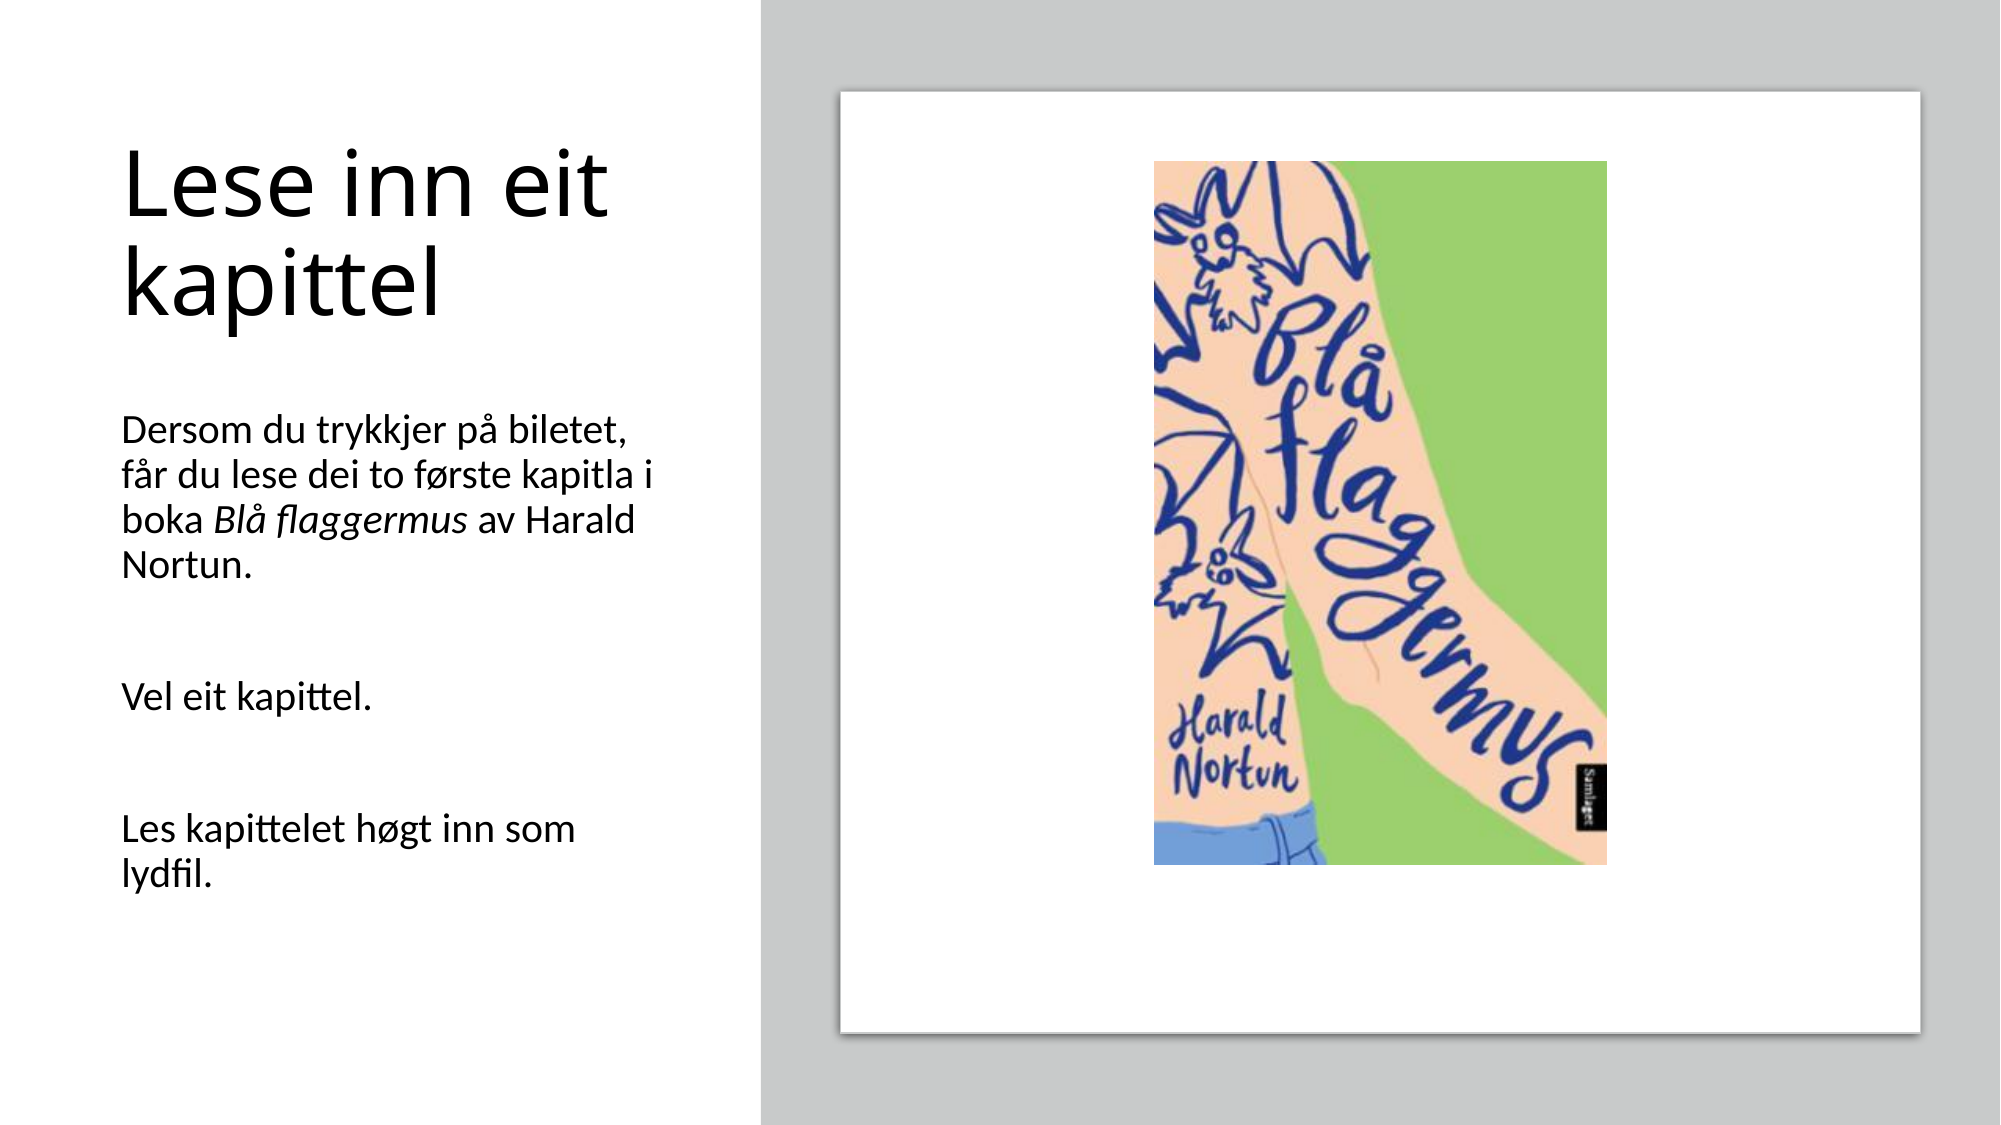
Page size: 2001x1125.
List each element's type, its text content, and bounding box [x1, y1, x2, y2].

list Dersom du trykkjer på biletet, får du lese dei to første kapitla i boka Blå flaggermus av Harald Nortun. Vel eit kapittel. Les kapittelet høgt inn som lydfil. [106, 399, 682, 1021]
text_box [839, 90, 1922, 1034]
title Lese inn eit kapittel [106, 103, 682, 370]
text_box [760, 0, 2000, 1125]
picture [1154, 161, 1607, 865]
